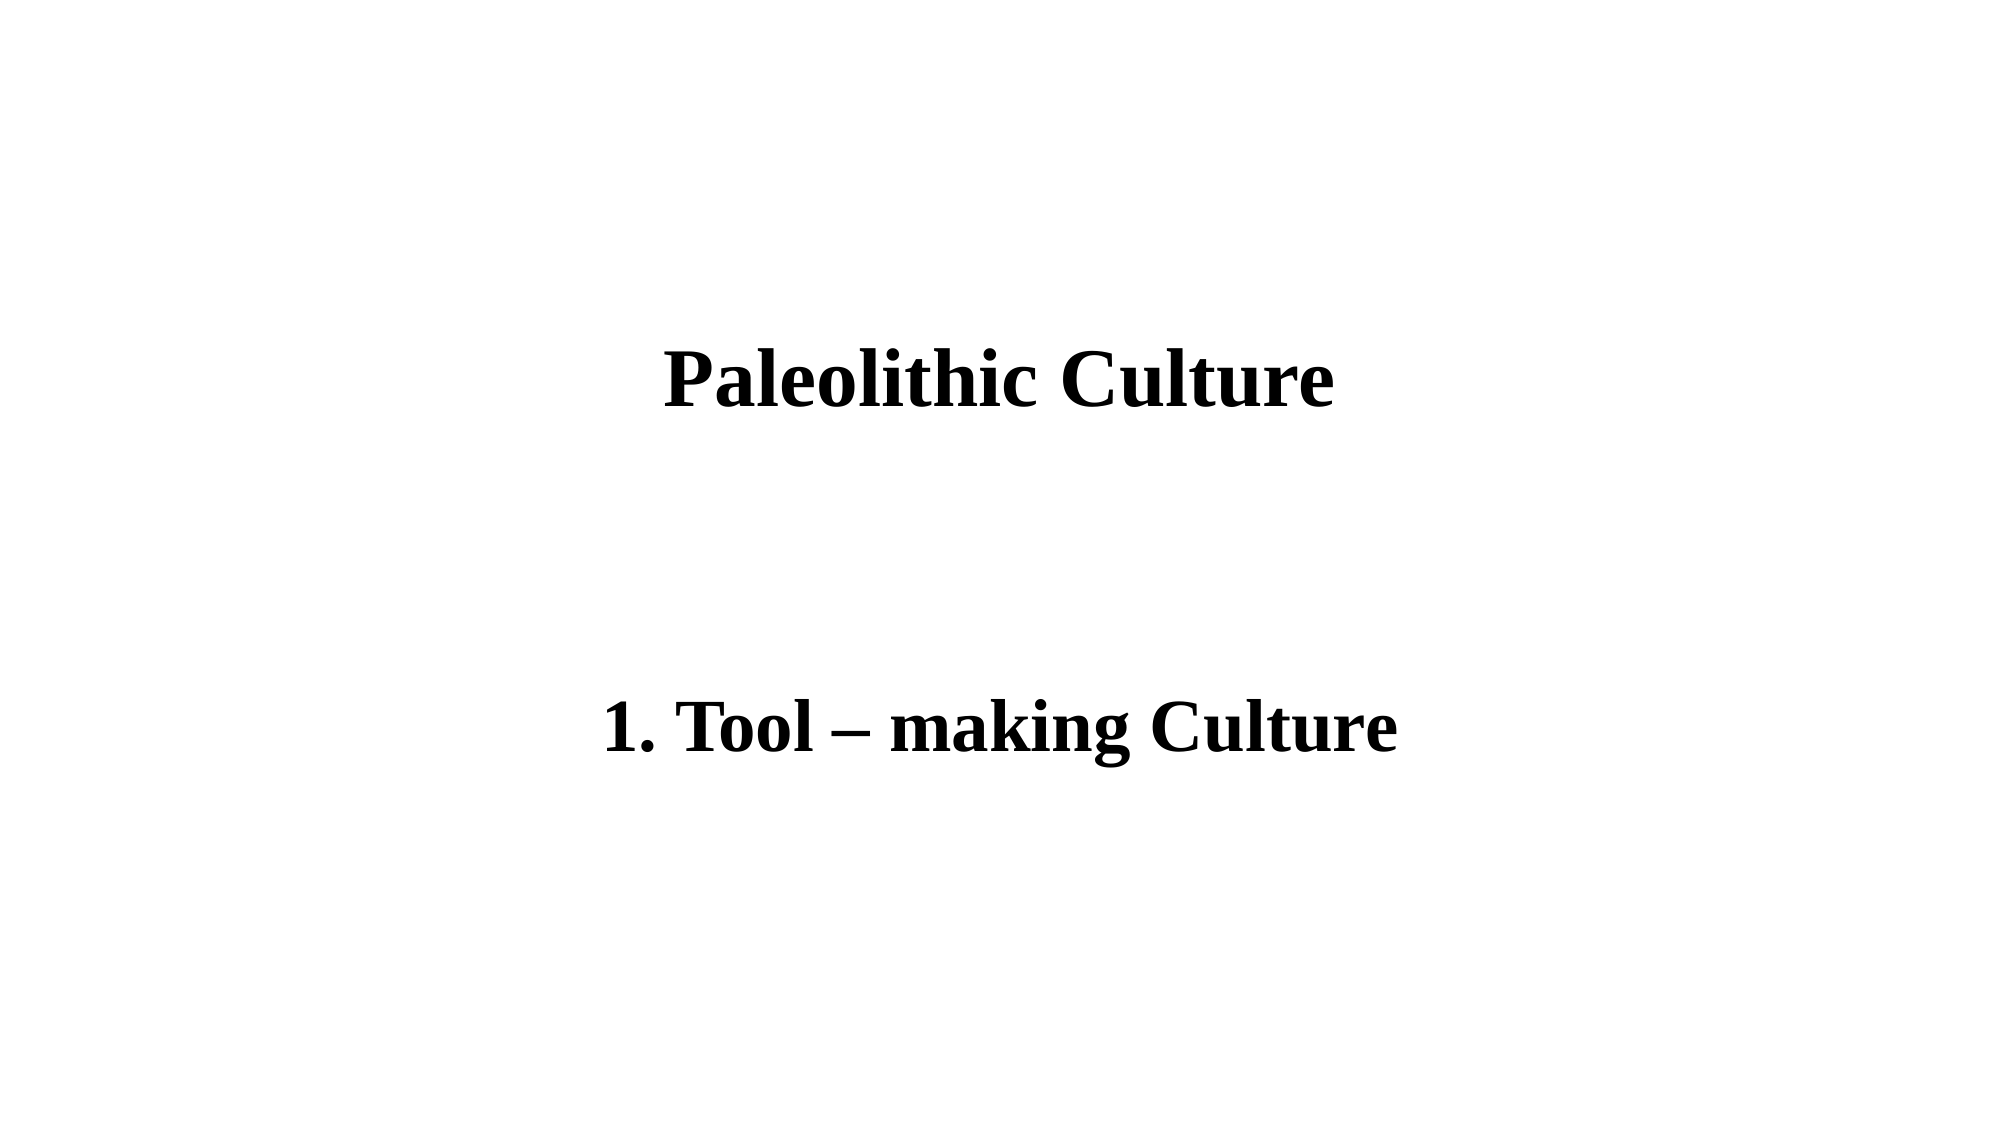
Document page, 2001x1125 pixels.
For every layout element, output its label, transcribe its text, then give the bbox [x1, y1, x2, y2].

subtitle 1. Tool – making Culture [249, 590, 1750, 863]
title Paleolithic Culture [249, 184, 1750, 576]
